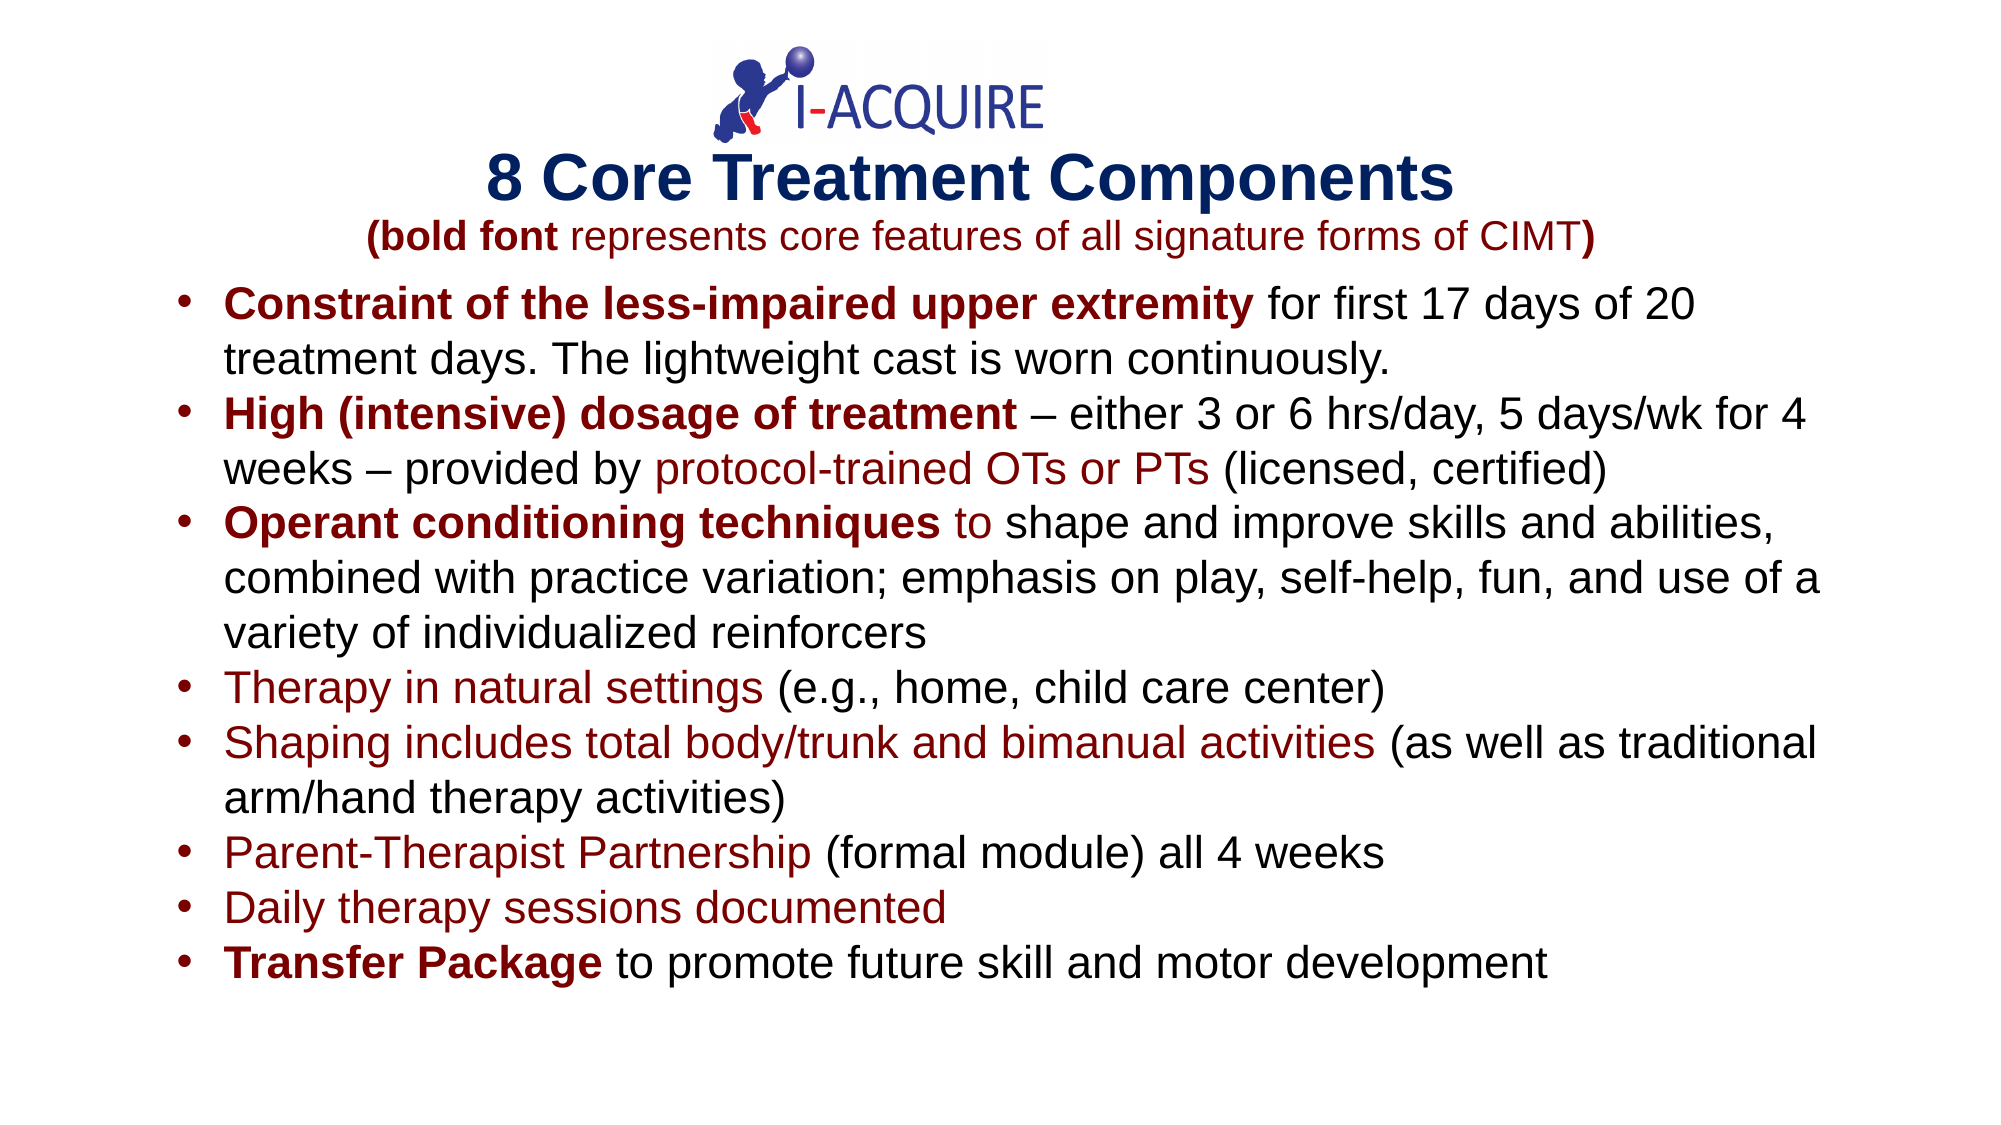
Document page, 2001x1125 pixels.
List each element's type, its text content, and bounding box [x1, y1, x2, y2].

picture [705, 40, 1054, 147]
title 8 Core Treatment Components (bold font represents core features of all signature forms of CIMT) [0, 40, 1967, 291]
text_box Constraint of the less-impaired upper extremity for first 17 days of 20 treatment days. The lightweight cast is worn continuously. High (intensive) dosage of treatment – either 3 or 6 hrs/day, 5 days/wk for 4 weeks – provided by protocol-trained OTs or PTs (licensed, certified) Operant conditioning techniques to shape and improve skills and abilities, combined with practice variation; emphasis on play, self-help, fun, and use of a variety of individualized reinforcers Therapy in natural settings (e.g., home, child care center) Shaping includes total body/trunk and bimanual activities (as well as traditional arm/hand therapy activities) Parent-Therapist Partnership (formal module) all 4 weeks Daily therapy sessions documented Transfer Package to promote future skill and motor development [161, 265, 1885, 996]
